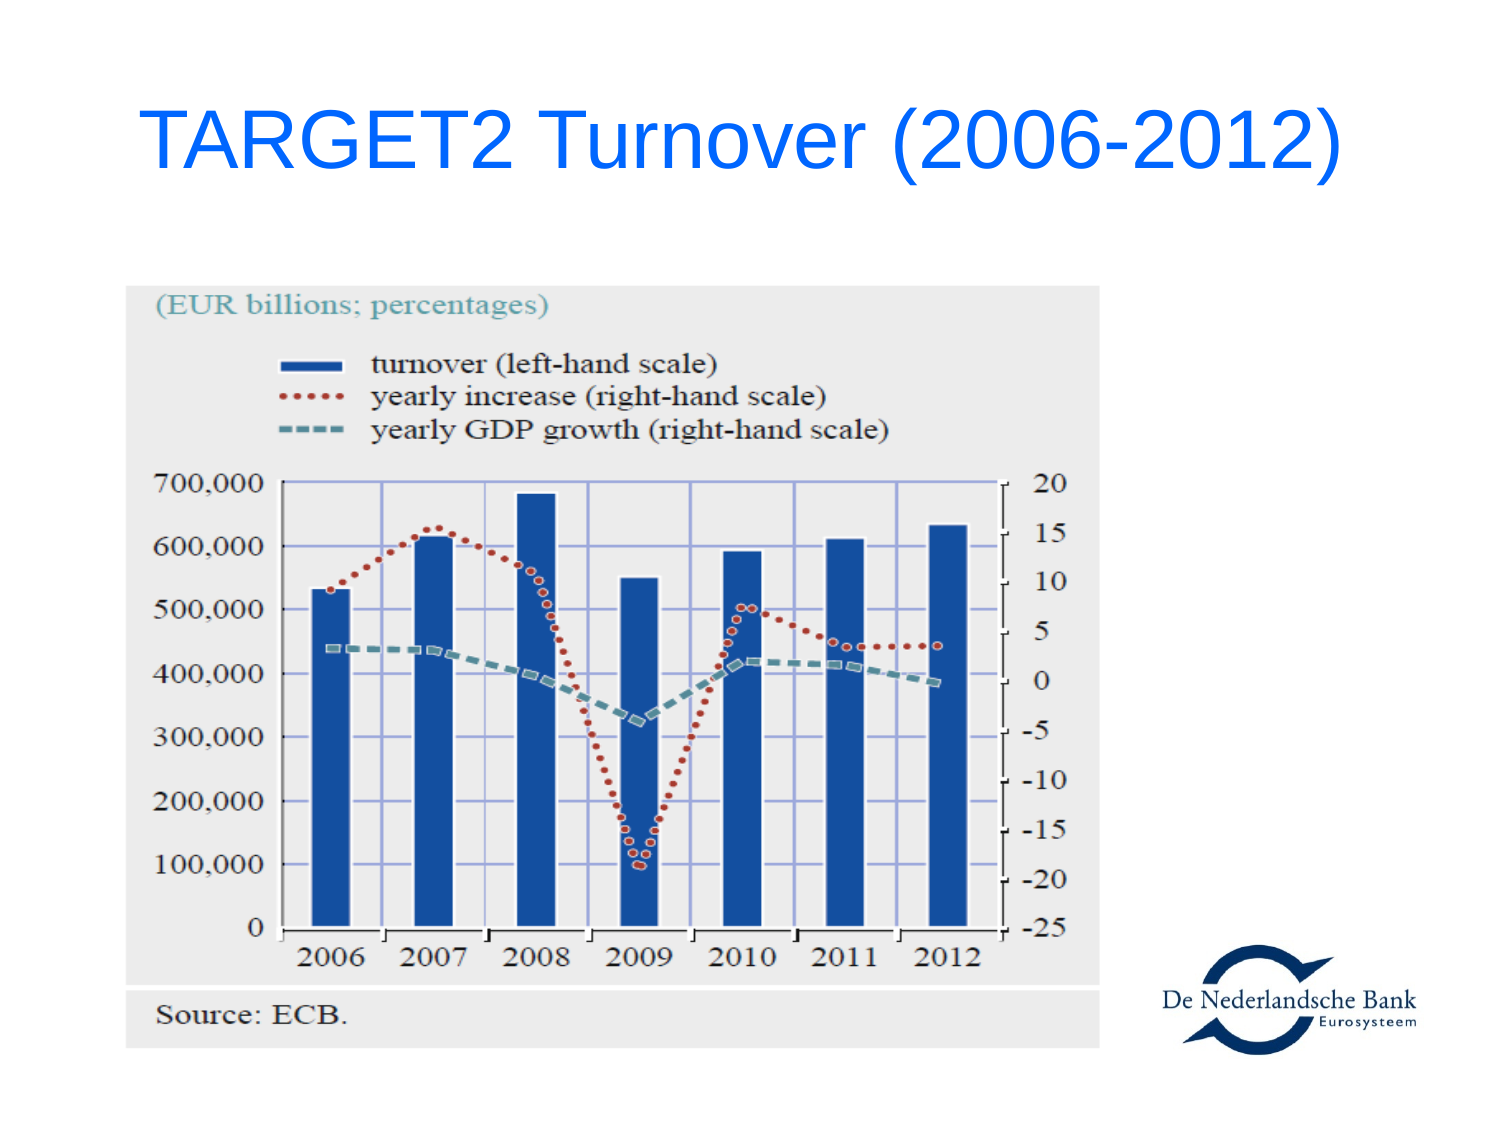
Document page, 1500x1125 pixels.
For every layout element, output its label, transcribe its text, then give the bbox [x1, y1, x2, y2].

picture [123, 140, 1129, 1063]
picture [1151, 940, 1424, 1059]
text_box TARGET2 Turnover (2006-2012) [123, 78, 1388, 283]
